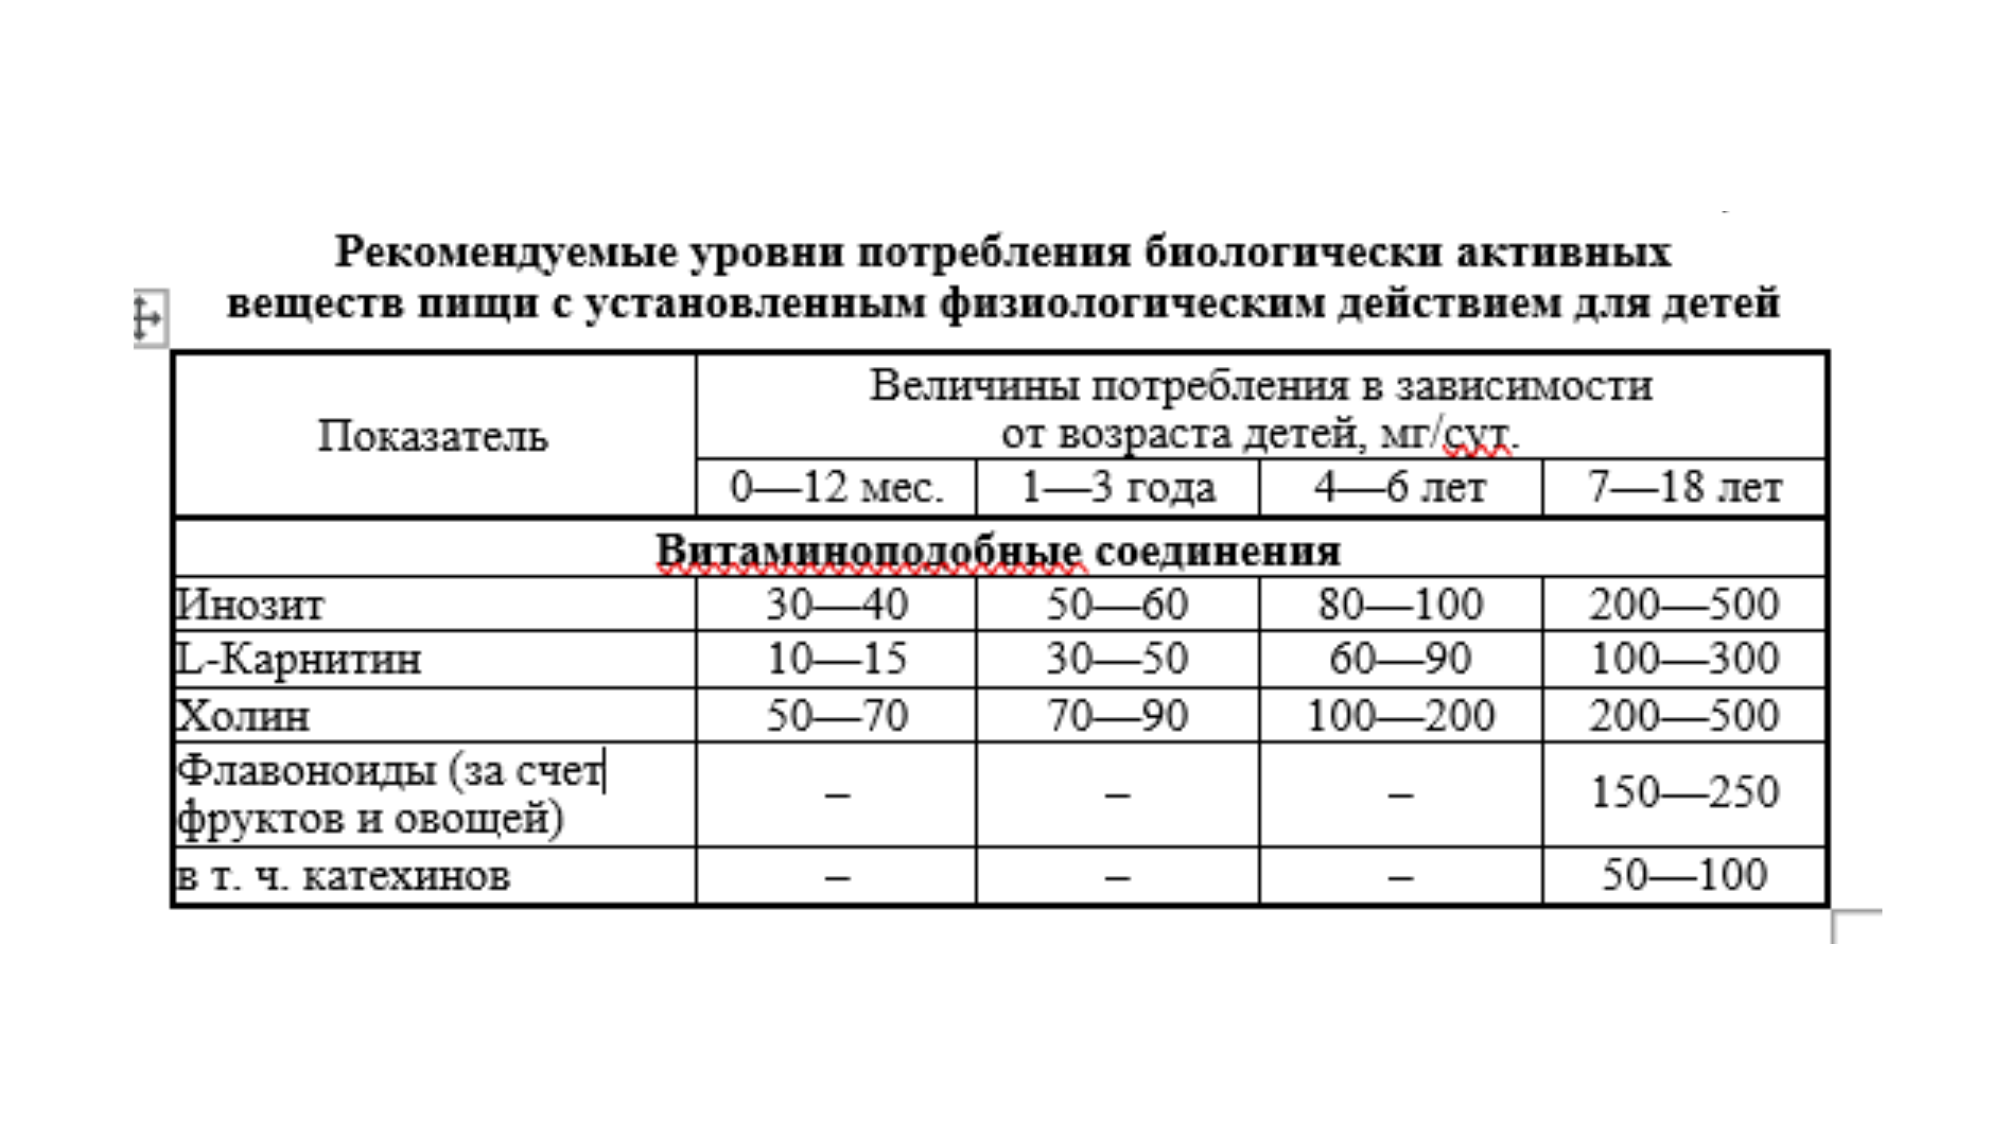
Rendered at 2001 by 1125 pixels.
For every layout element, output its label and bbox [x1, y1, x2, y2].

picture [133, 211, 1883, 944]
